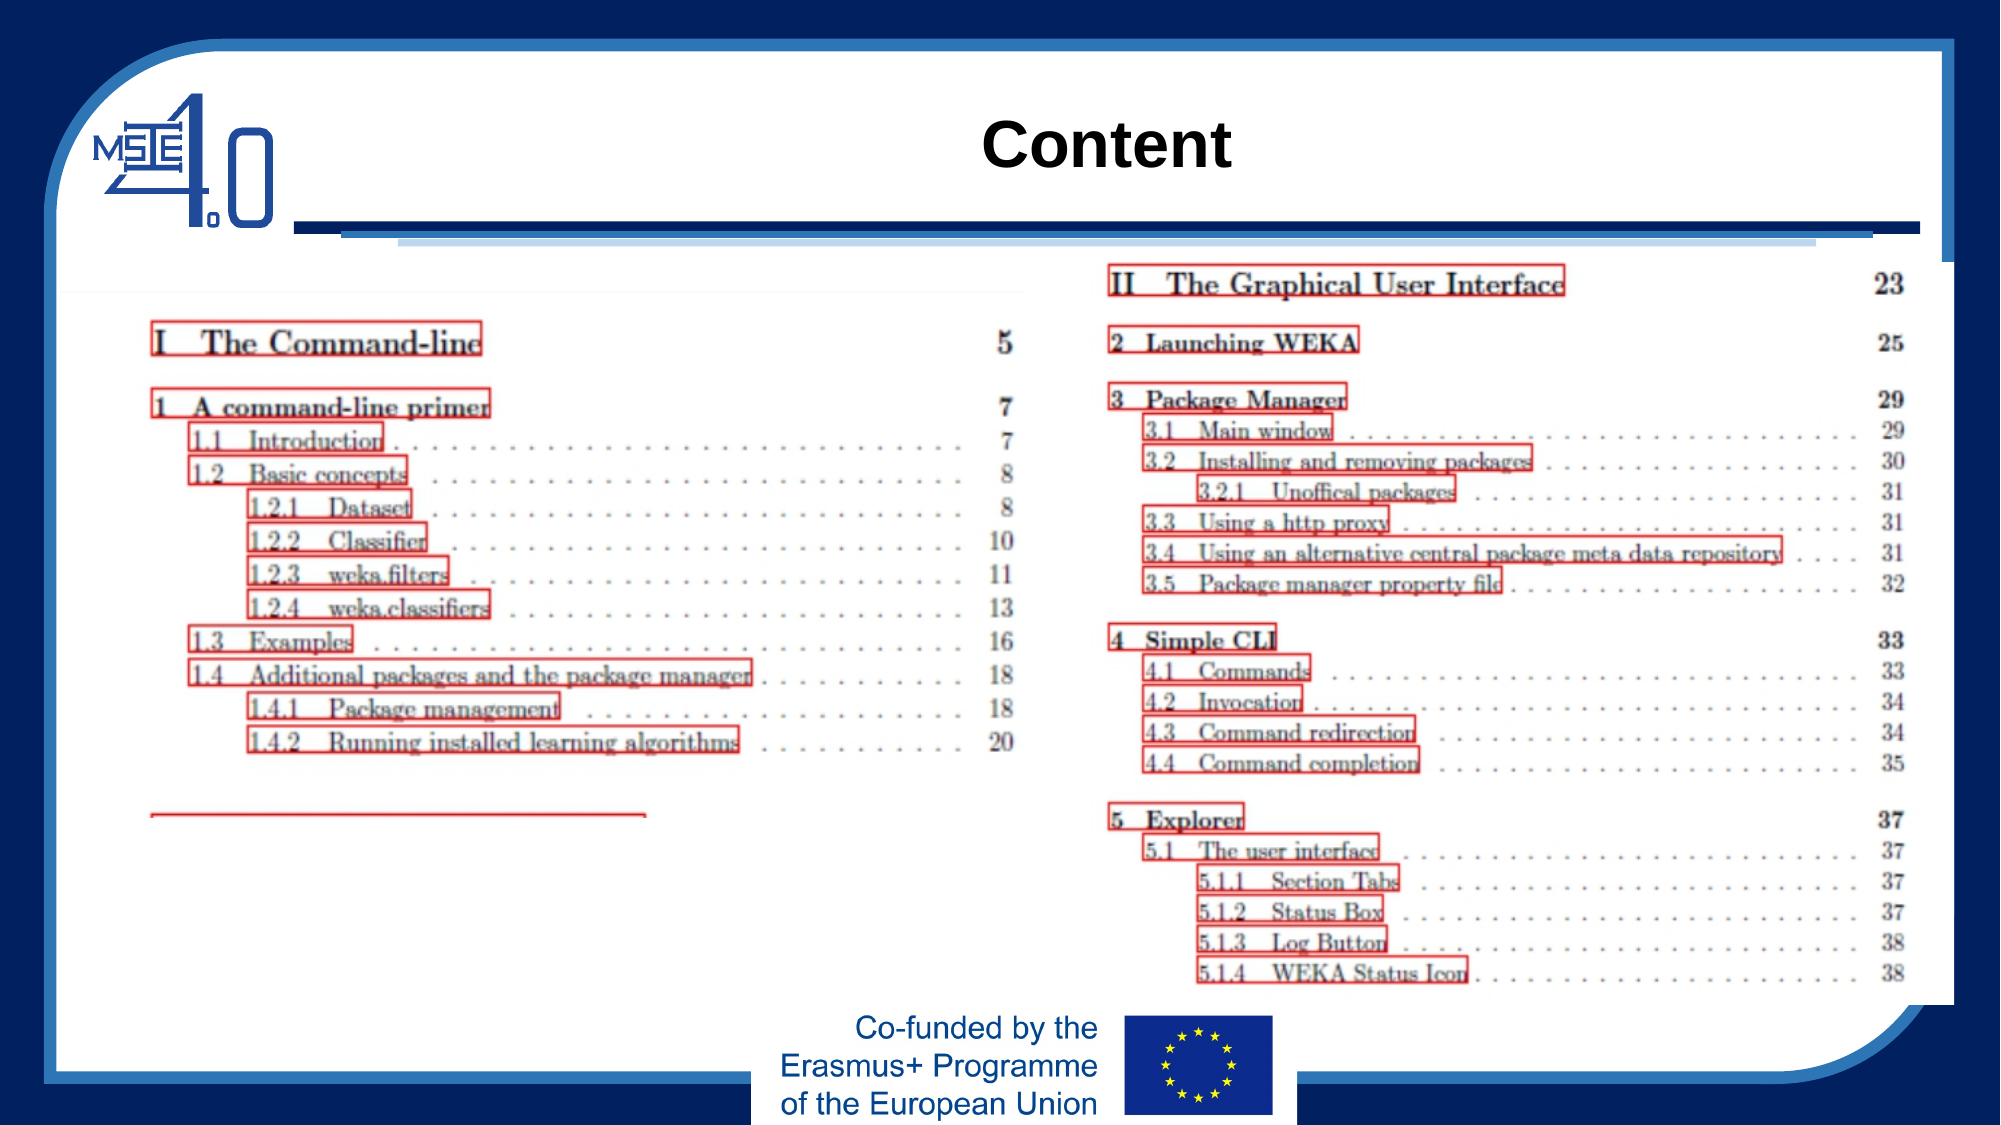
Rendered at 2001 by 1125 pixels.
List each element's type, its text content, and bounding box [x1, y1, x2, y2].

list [60, 243, 1068, 818]
title Content [294, 73, 1921, 220]
picture [751, 261, 1955, 1125]
